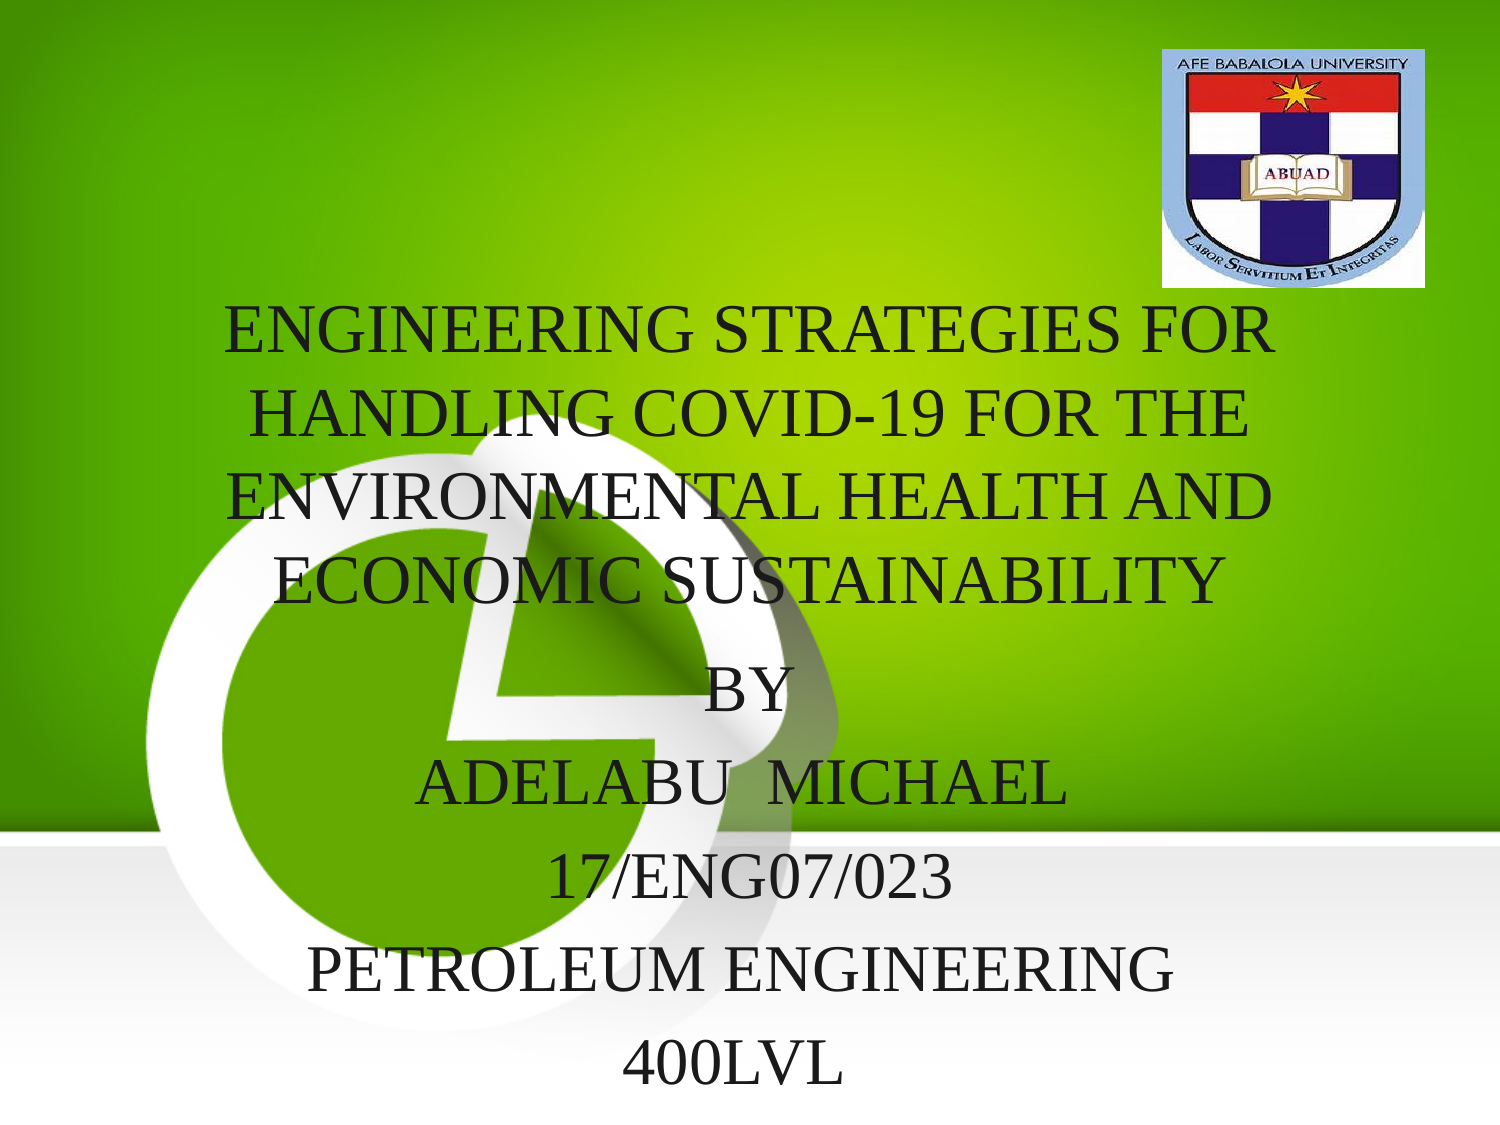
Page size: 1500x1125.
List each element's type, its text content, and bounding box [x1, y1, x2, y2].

picture [0, 0, 1500, 1125]
title ENGINEERING STRATEGIES FOR HANDLING COVID-19 FOR THE ENVIRONMENTAL HEALTH AND ECONOMIC SUSTAINABILITY [112, 274, 1388, 626]
subtitle BY ADELABU MICHAEL 17/ENG07/023 PETROLEUM ENGINEERING 400LVL [224, 637, 1276, 938]
